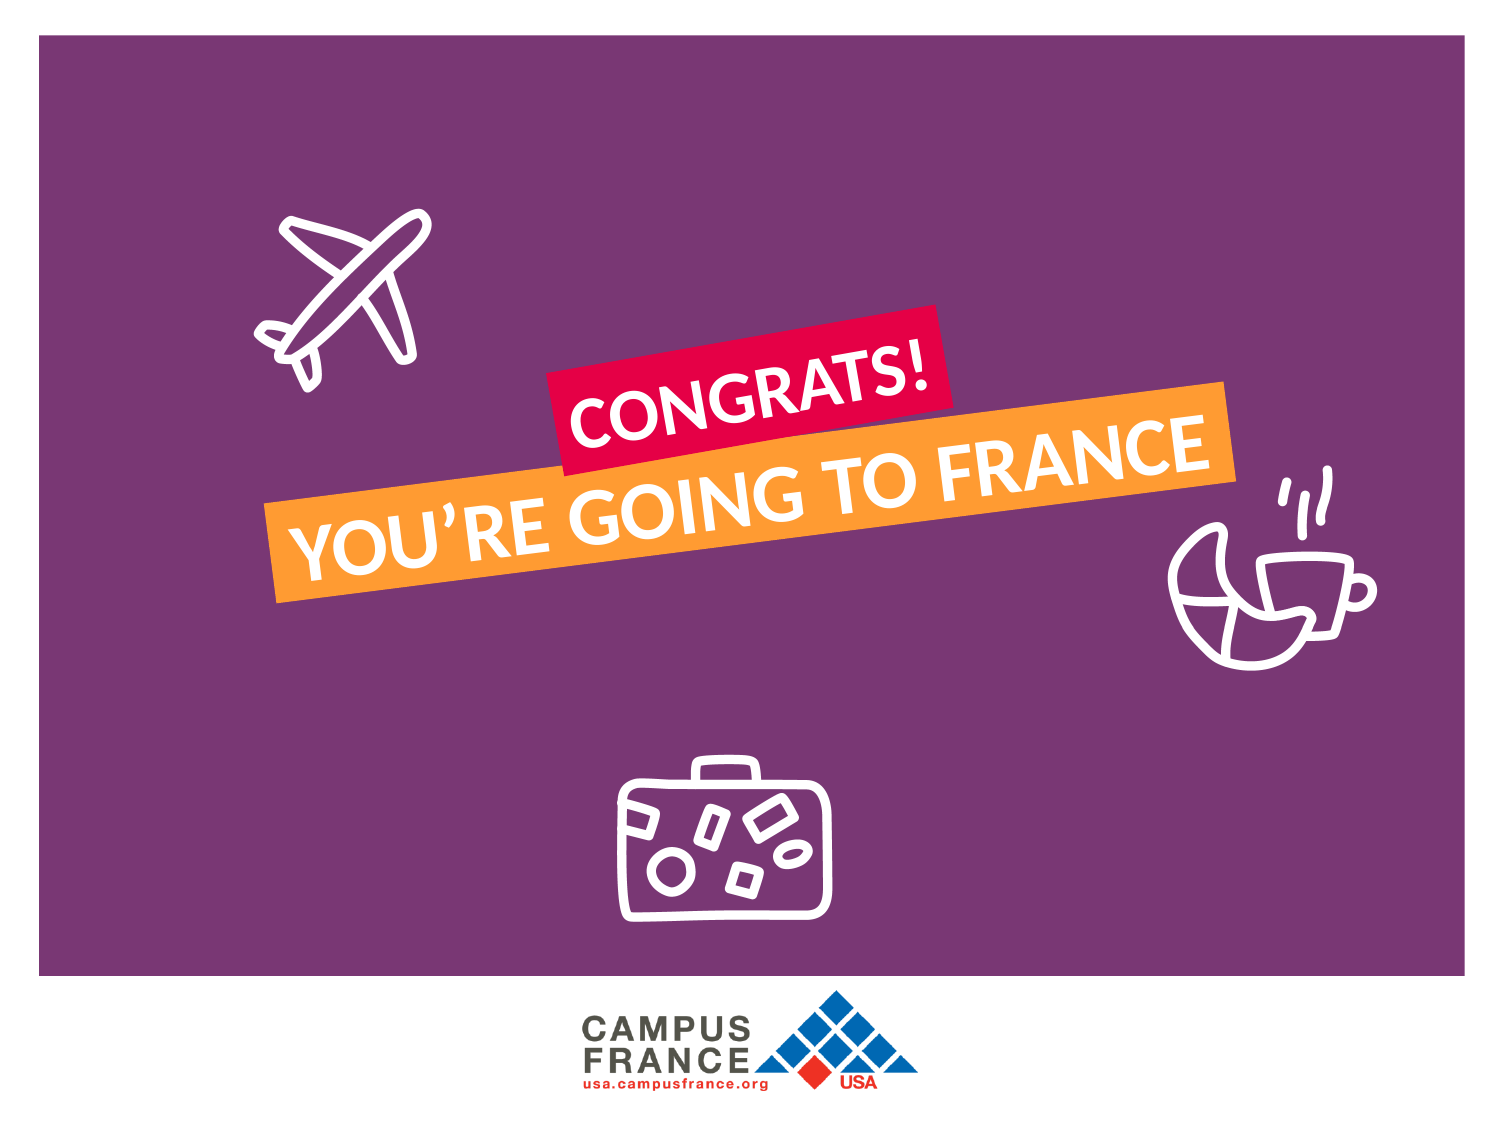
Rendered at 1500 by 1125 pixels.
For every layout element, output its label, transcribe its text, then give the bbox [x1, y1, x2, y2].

picture [165, 123, 520, 478]
picture [547, 658, 918, 1091]
text_box YOU’RE GOING TO FRANCE [262, 396, 1095, 605]
text_box CONGRATS! [546, 304, 954, 477]
picture [1095, 390, 1450, 746]
text_box [1465, 35, 1474, 976]
text_box YOU’RE GOING TO FRANCE [1148, 380, 1226, 390]
text_box [39, 35, 1465, 976]
